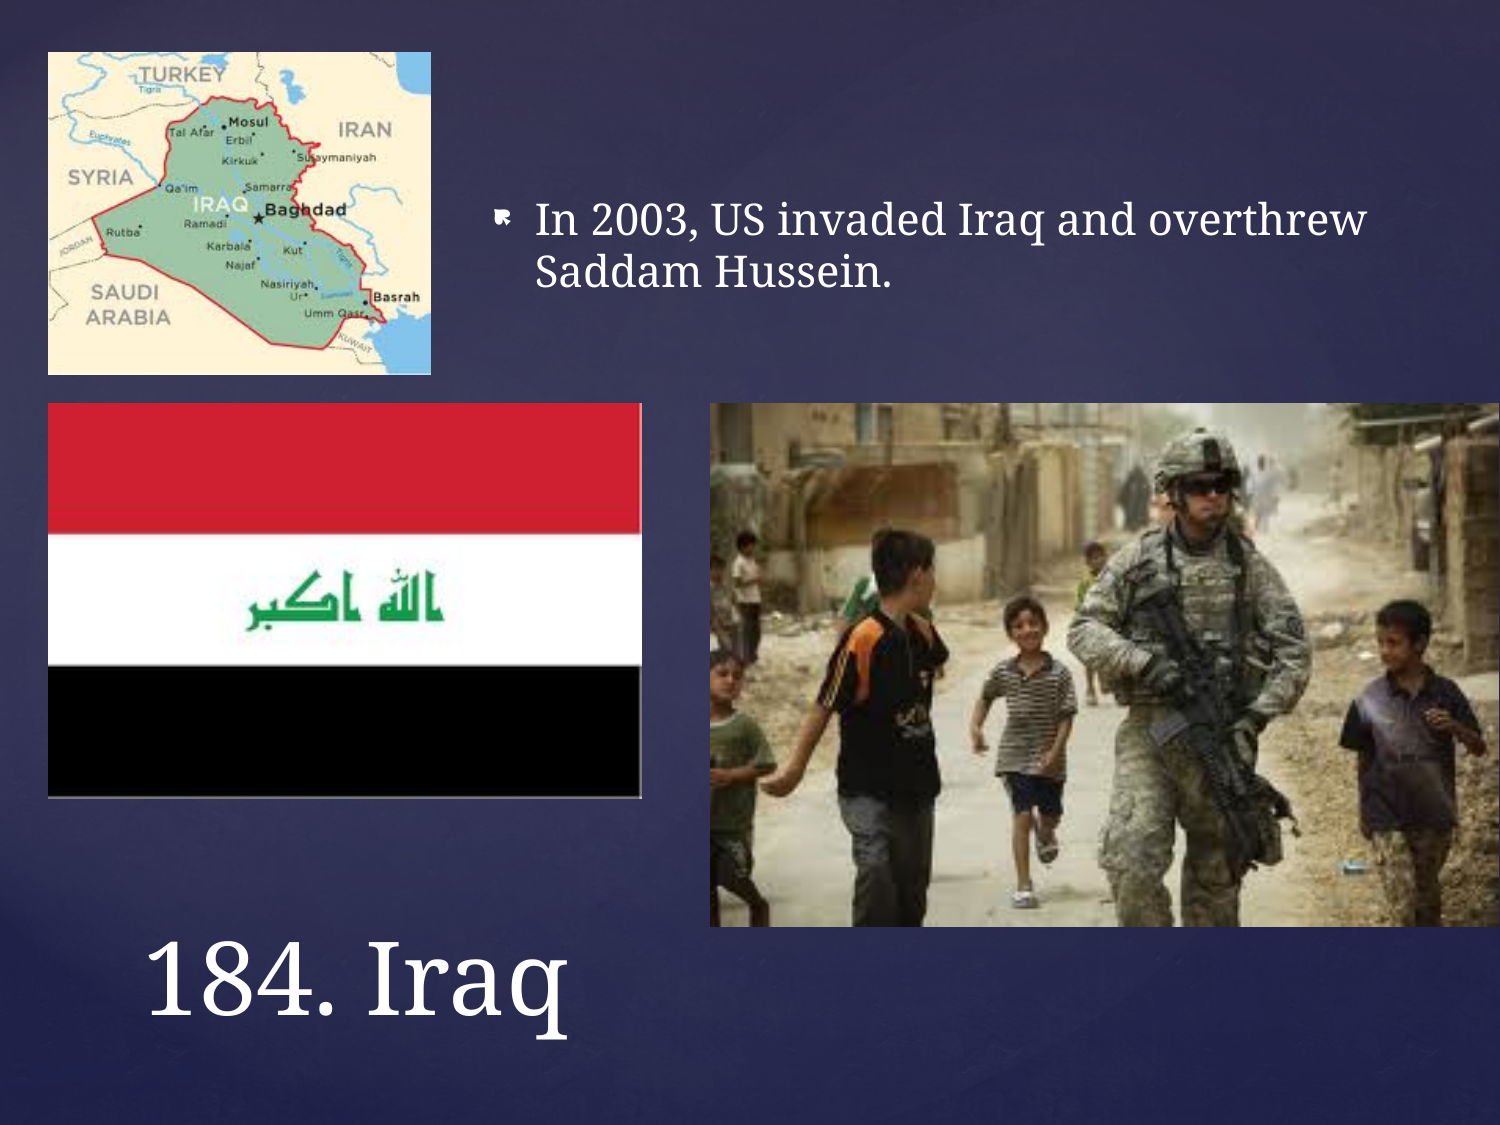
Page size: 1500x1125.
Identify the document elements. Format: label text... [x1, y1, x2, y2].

title 184. Iraq [127, 900, 1365, 1044]
list In 2003, US invaded Iraq and overthrew Saddam Hussein. [474, 81, 1452, 713]
picture [709, 403, 1499, 927]
picture [47, 403, 642, 799]
picture [47, 51, 431, 375]
